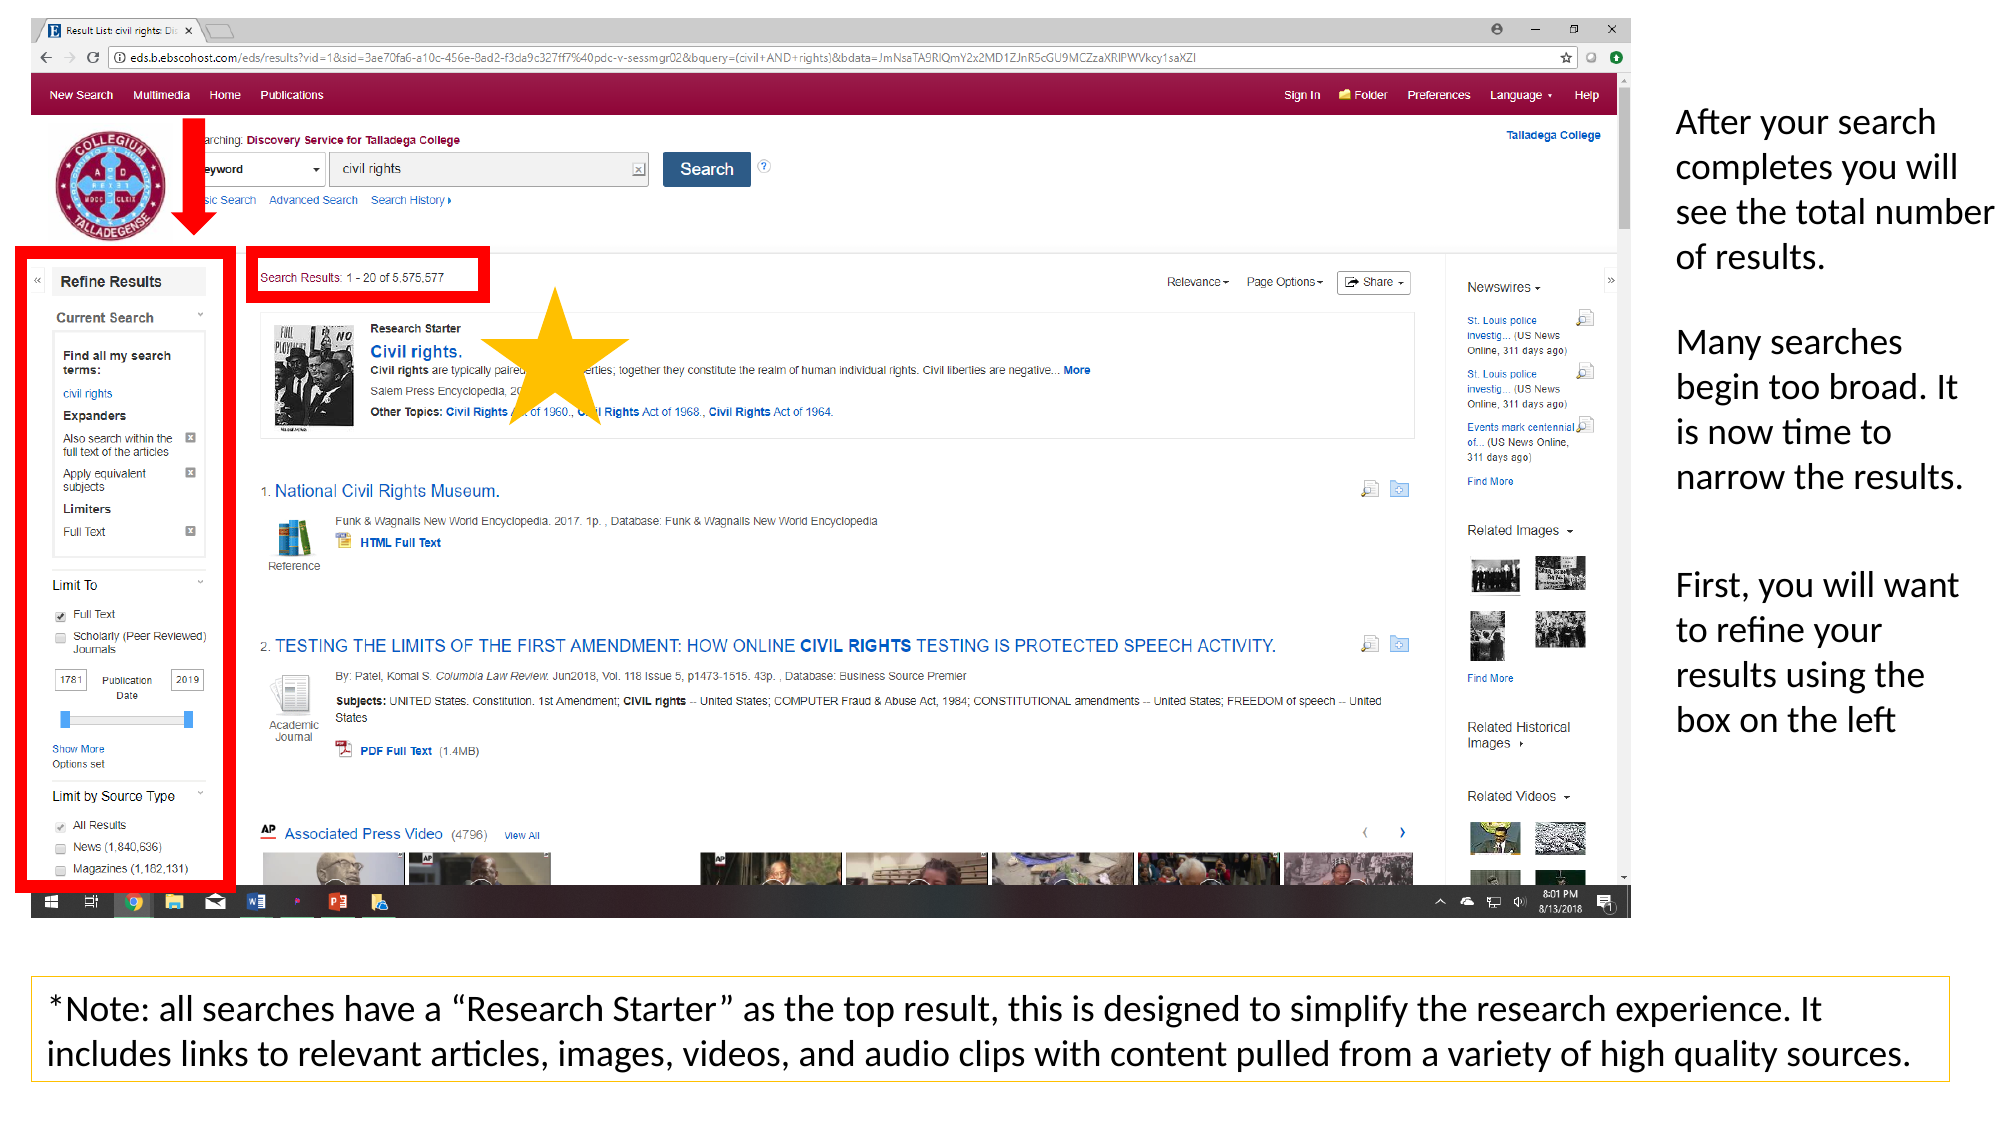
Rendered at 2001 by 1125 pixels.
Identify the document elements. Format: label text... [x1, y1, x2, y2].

text_box Many searches begin too broad. It is now time to narrow the results. [1660, 310, 1983, 550]
text_box [20, 251, 31, 887]
picture [31, 18, 1631, 918]
text_box First, you will want to refine your results using the box on the left [1660, 552, 1983, 793]
text_box After your search completes you will see the total number of results. [1660, 89, 2000, 285]
text_box *Note: all searches have a “Research Starter” as the top result, this is designed to simplify the research experience. It includes links to relevant articles, images, videos, and audio clips with content pulled from a variety of high quality sources. [31, 976, 1950, 1082]
